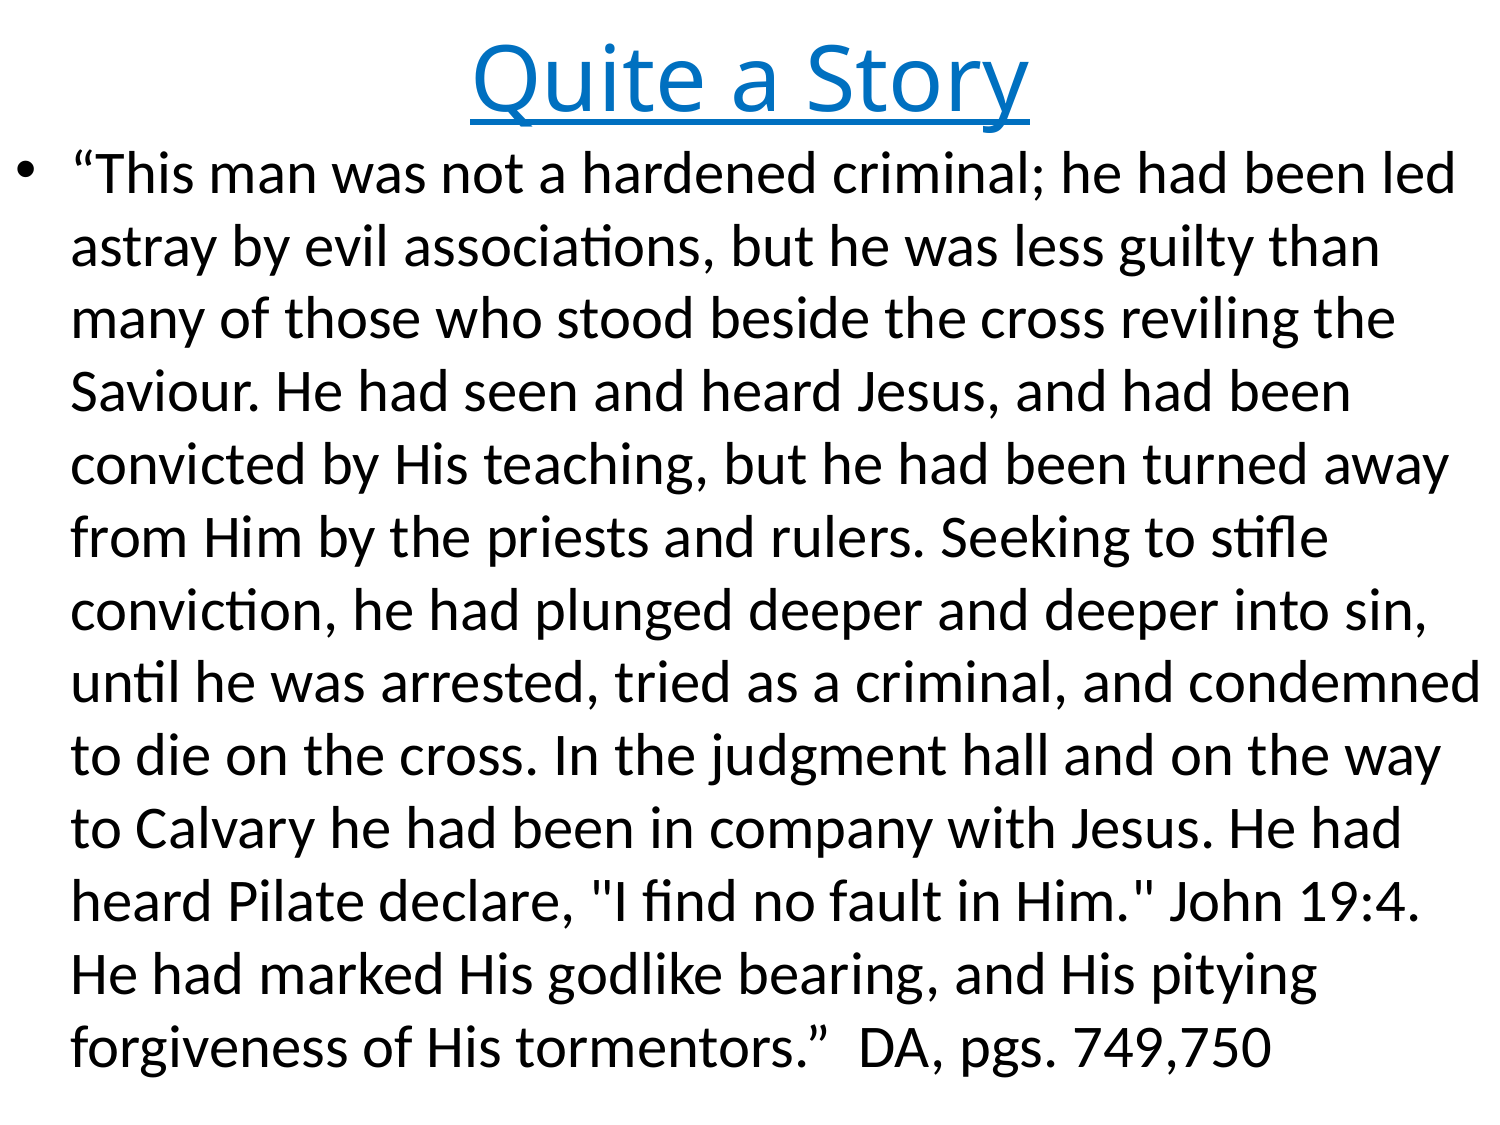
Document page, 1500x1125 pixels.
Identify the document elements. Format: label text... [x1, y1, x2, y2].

title Quite a Story [75, 0, 1425, 125]
list “This man was not a hardened criminal; he had been led astray by evil associations, but he was less guilty than many of those who stood beside the cross reviling the Saviour. He had seen and heard Jesus, and had been convicted by His teaching, but he had been turned away from Him by the priests and rulers. Seeking to stifle conviction, he had plunged deeper and deeper into sin, until he was arrested, tried as a criminal, and condemned to die on the cross. In the judgment hall and on the way to Calvary he had been in company with Jesus. He had heard Pilate declare, "I find no fault in Him." John 19:4. He had marked His godlike bearing, and His pitying forgiveness of His tormentors.” DA, pgs. 749,750 [0, 125, 1500, 1125]
